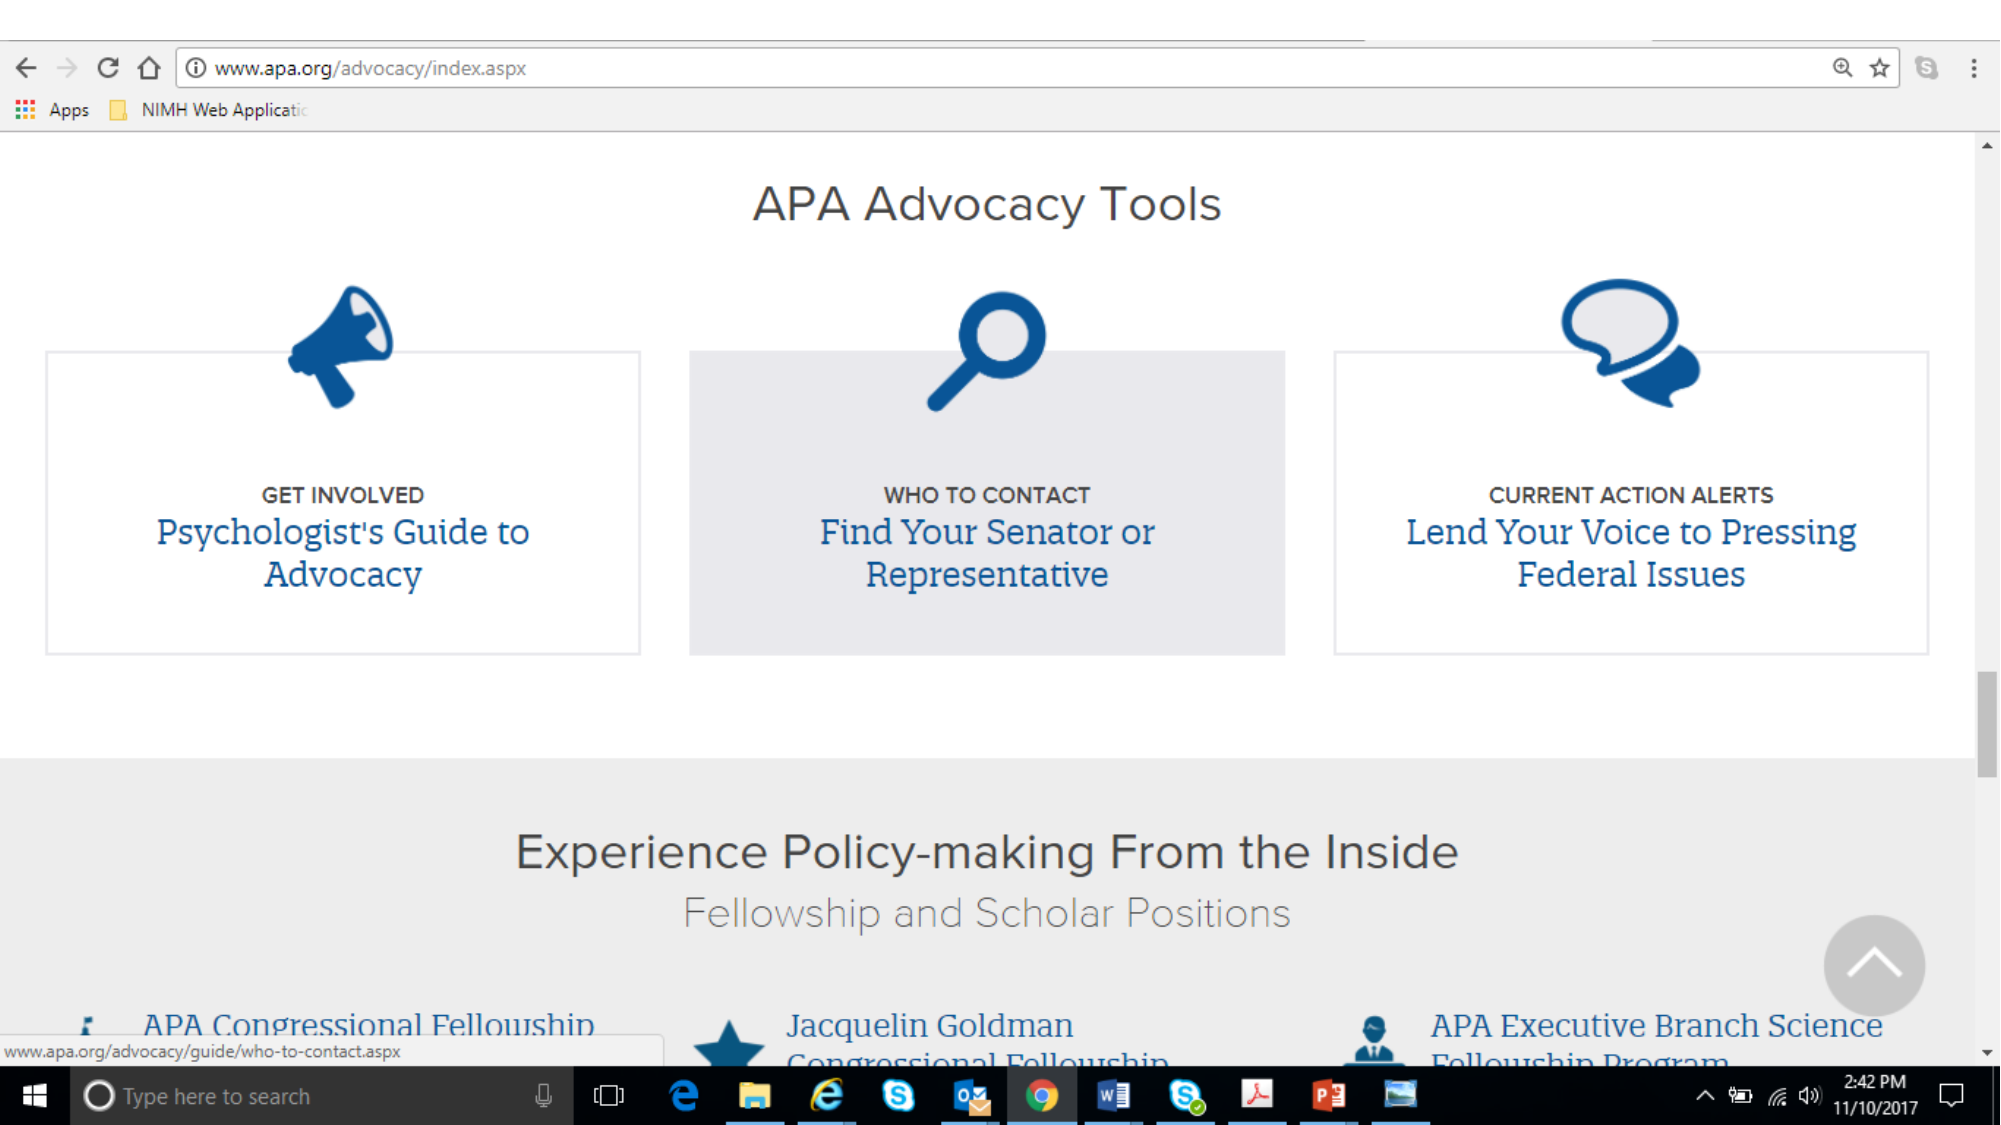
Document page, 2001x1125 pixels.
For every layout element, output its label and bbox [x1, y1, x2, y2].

list [0, 40, 2000, 1125]
